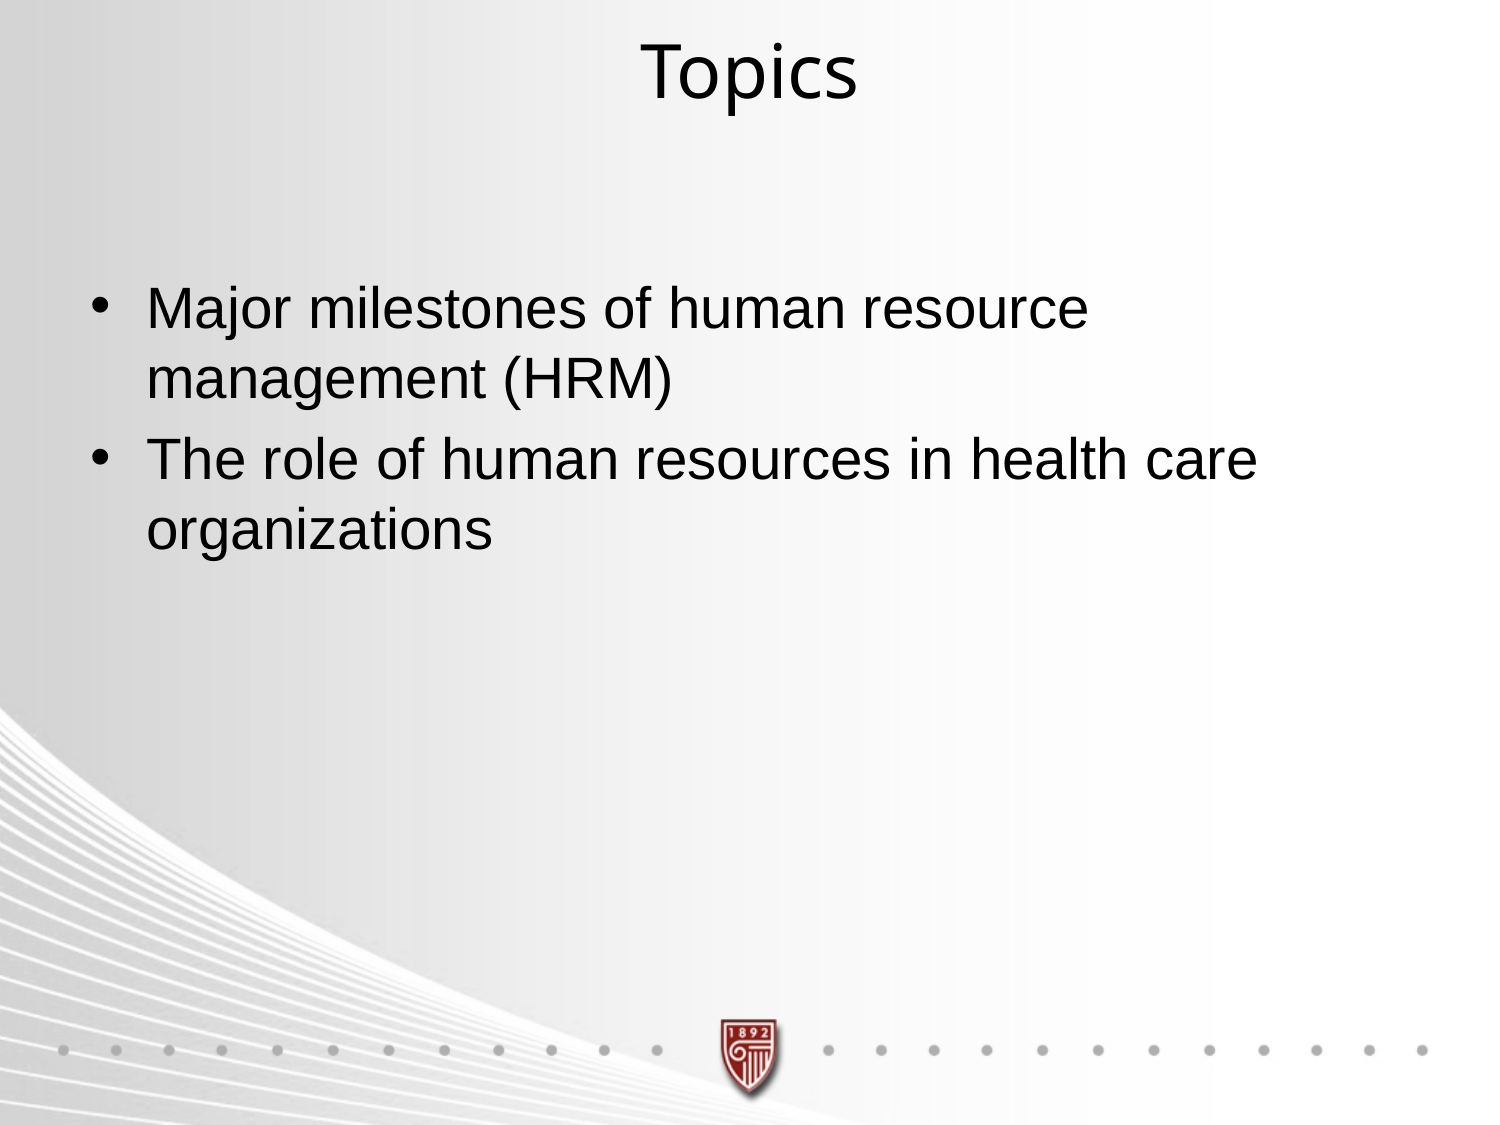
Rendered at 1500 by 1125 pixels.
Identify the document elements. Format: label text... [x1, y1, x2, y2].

list Major milestones of human resource management (HRM) The role of human resources in health care organizations [75, 262, 1425, 1005]
title Topics [75, 0, 1425, 138]
picture [0, 0, 1500, 1125]
